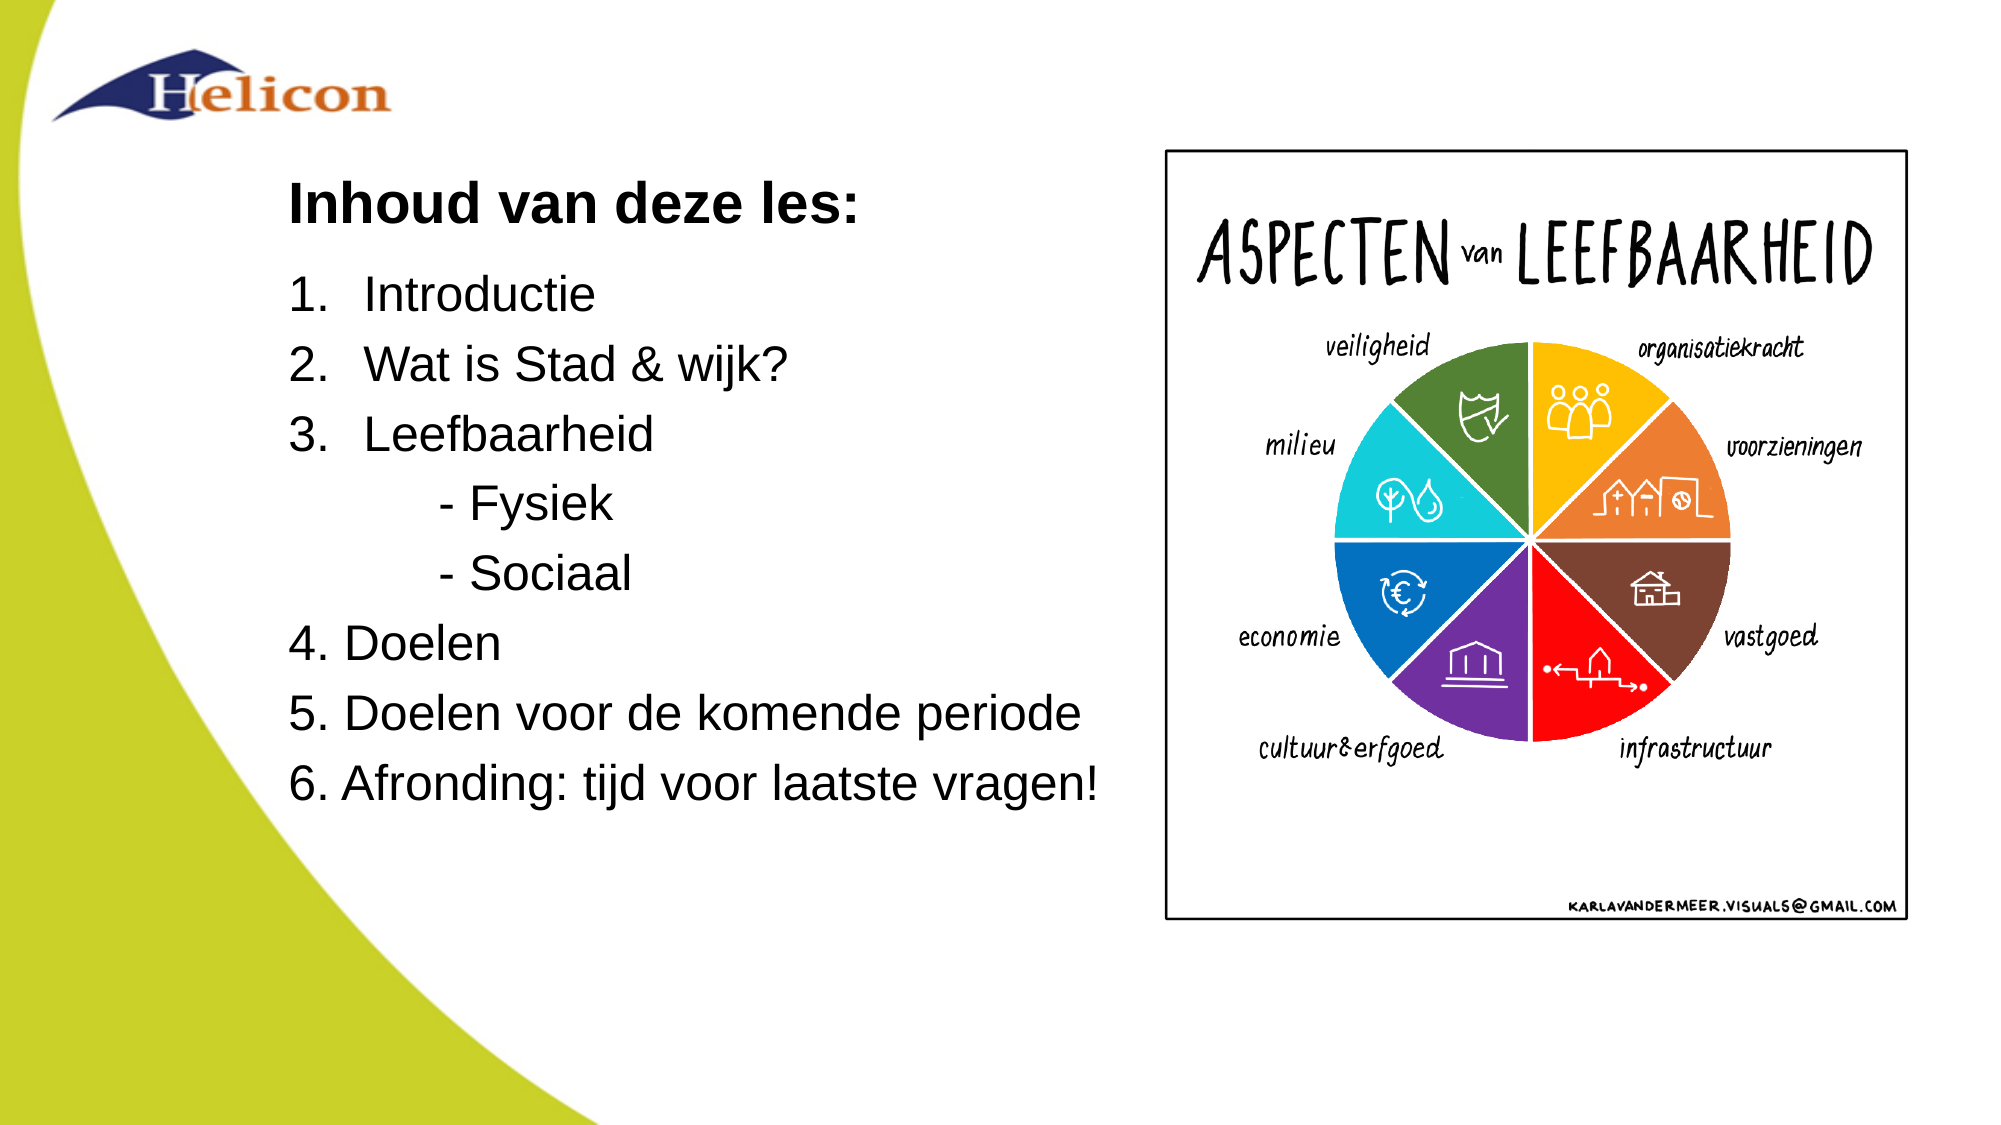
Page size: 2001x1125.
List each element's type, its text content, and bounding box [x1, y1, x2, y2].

list Introductie Wat is Stad & wijk? Leefbaarheid - Fysiek - Sociaal 4. Doelen 5. Doelen voor de komende periode 6. Afronding: tijd voor laatste vragen! [273, 253, 1156, 825]
title Inhoud van deze les: [273, 147, 1159, 253]
picture [0, 0, 2000, 1125]
